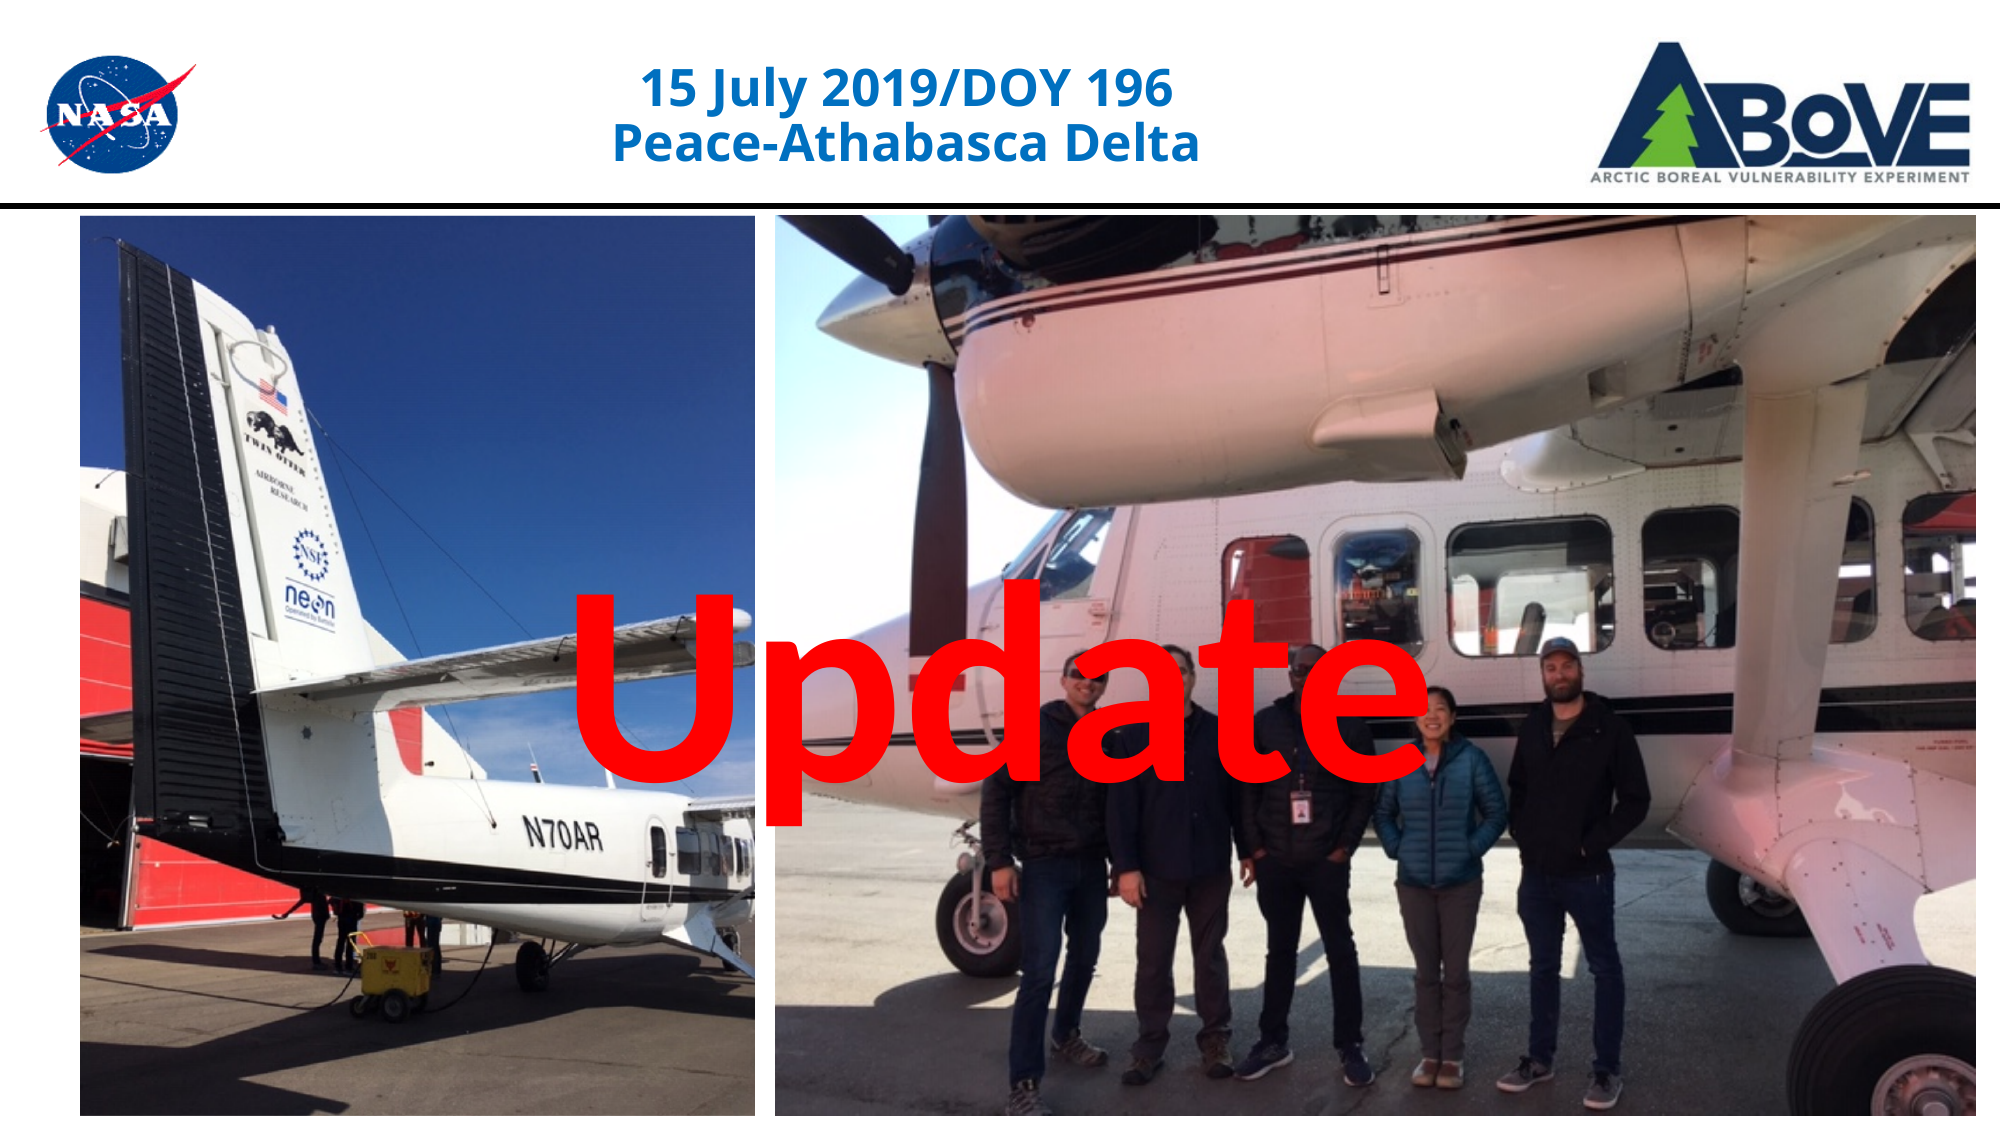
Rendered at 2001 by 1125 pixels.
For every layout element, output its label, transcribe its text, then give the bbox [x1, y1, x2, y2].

title 15 July 2019/DOY 196 Peace-Athabasca Delta [179, 53, 1635, 182]
picture [25, 37, 210, 188]
picture [1585, 37, 1975, 188]
picture [0, 215, 1976, 1116]
